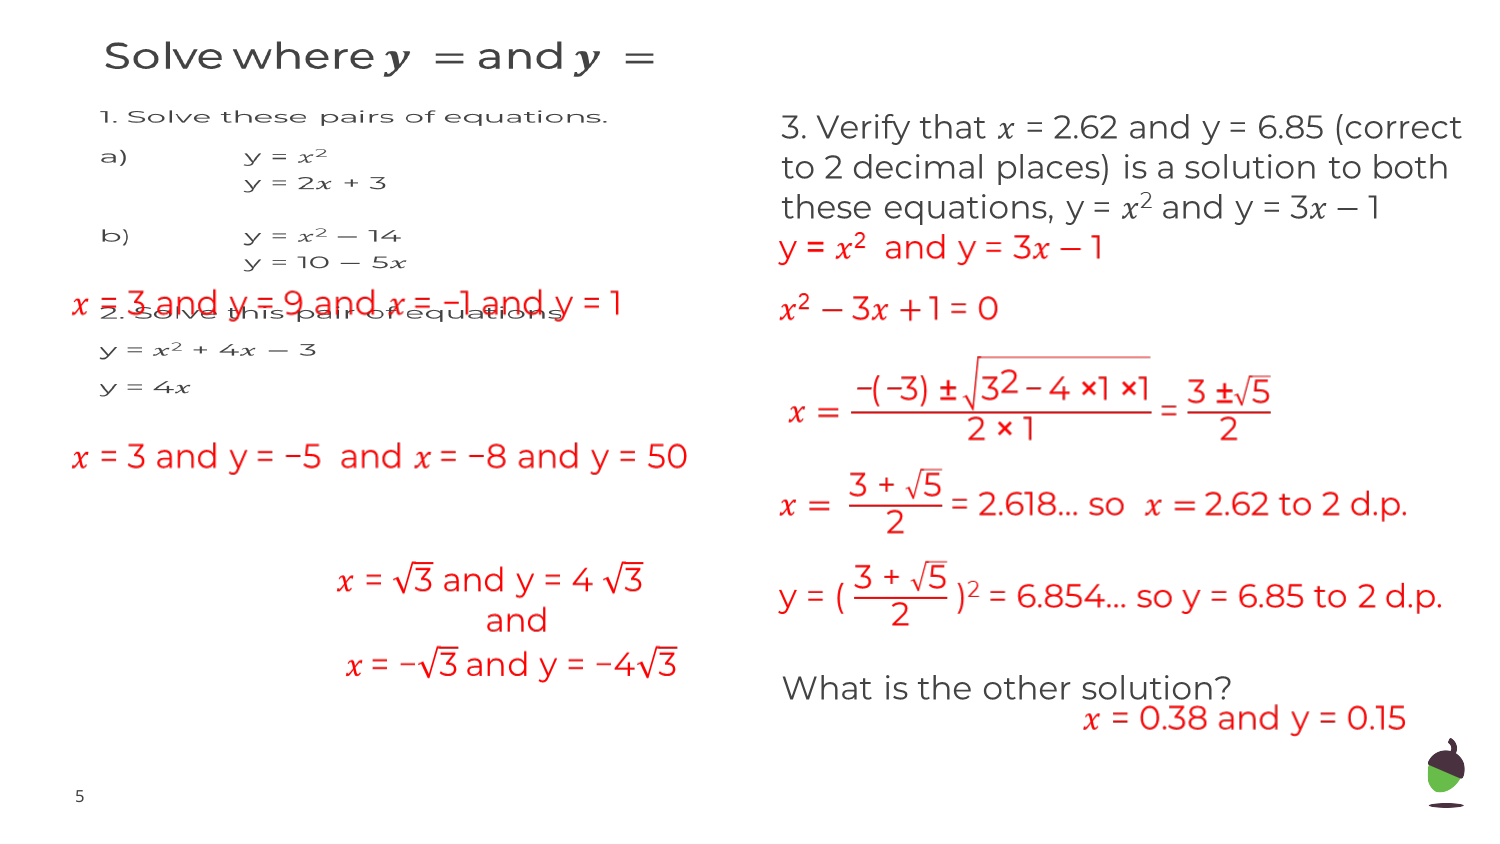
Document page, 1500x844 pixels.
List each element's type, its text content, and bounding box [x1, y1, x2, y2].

text_box [764, 219, 1500, 636]
text_box [781, 636, 1500, 788]
text_box [321, 547, 714, 693]
picture [1427, 788, 1465, 808]
text_box [1068, 690, 1425, 746]
list [75, 101, 714, 788]
text_box [56, 274, 644, 331]
text_box [781, 85, 1500, 219]
text_box [56, 427, 704, 484]
slide_number 5 [75, 786, 194, 816]
title [75, 22, 1398, 102]
